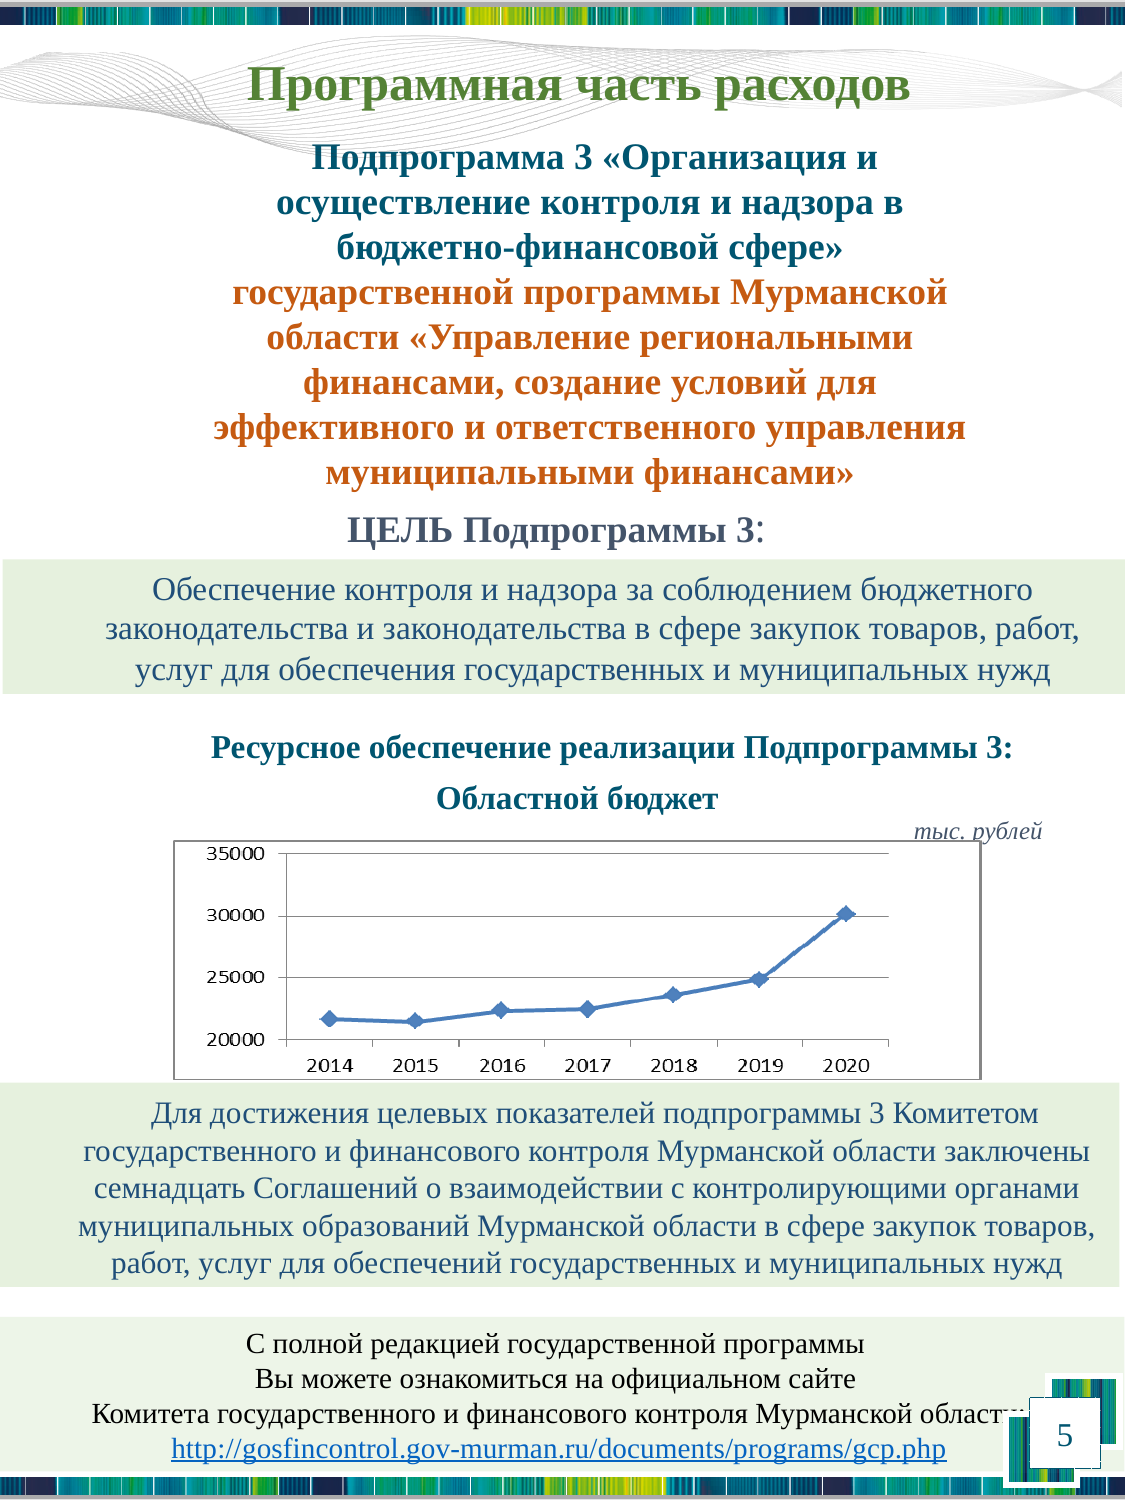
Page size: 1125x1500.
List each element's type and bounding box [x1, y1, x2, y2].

picture [629, 147, 642, 158]
text_box [0, 0, 1125, 1500]
picture [173, 840, 982, 1080]
picture [0, 35, 1122, 158]
